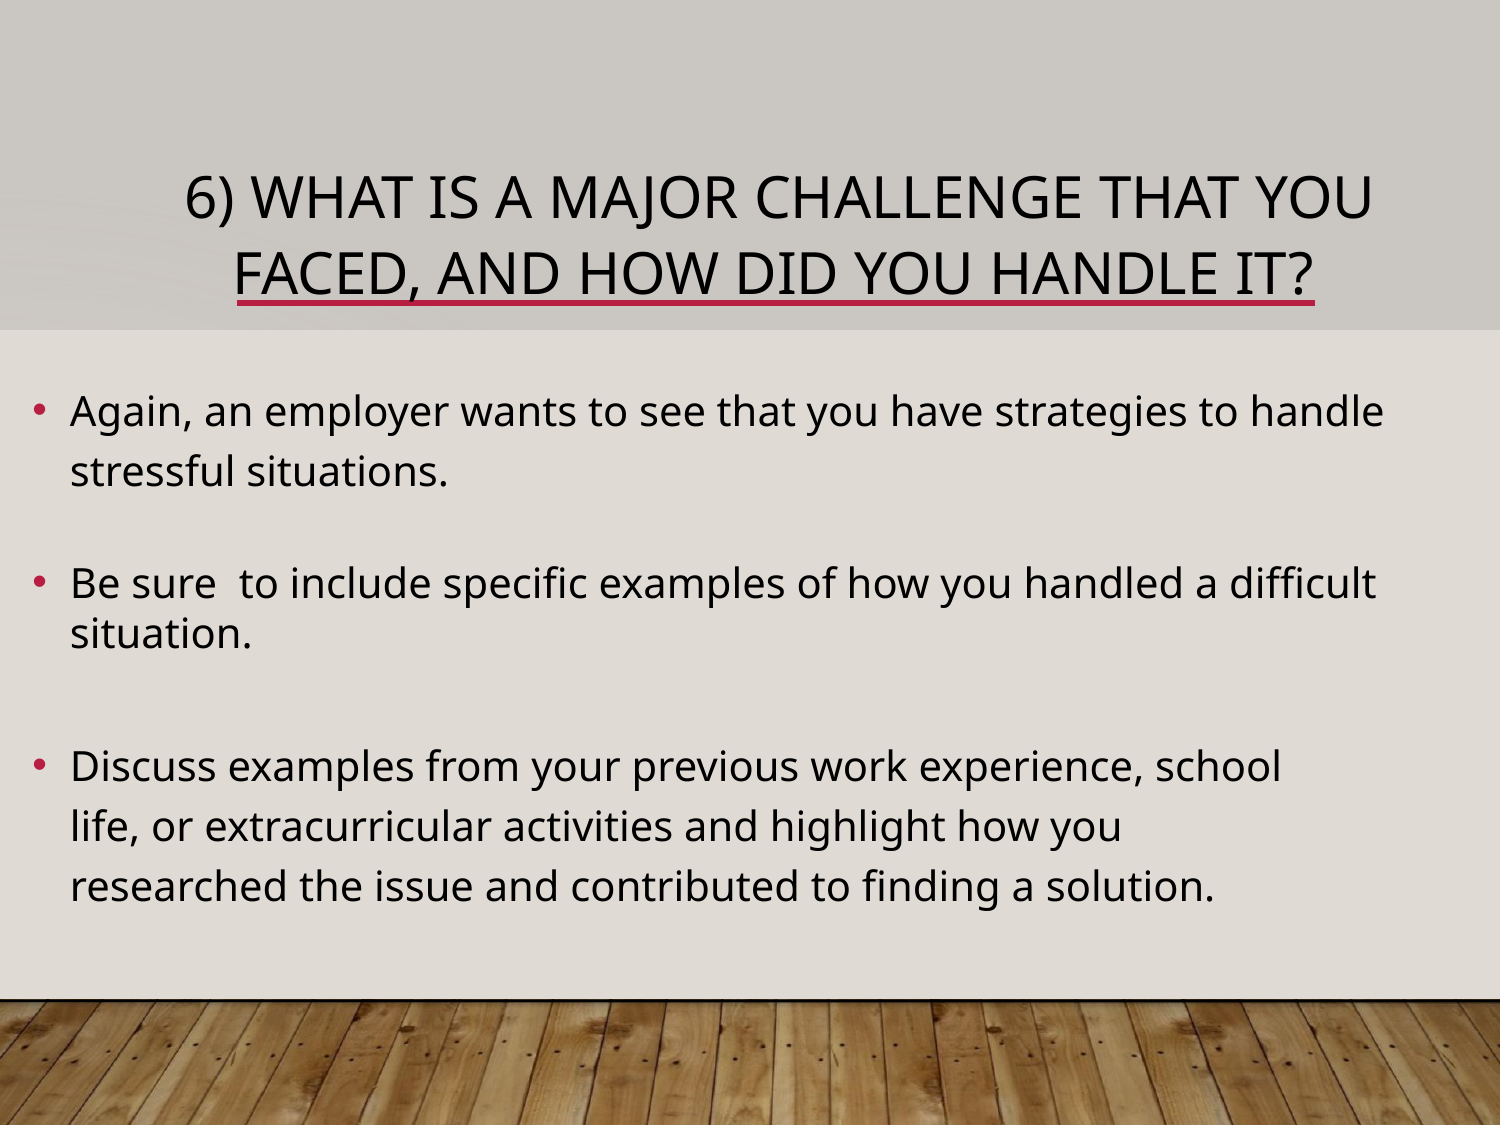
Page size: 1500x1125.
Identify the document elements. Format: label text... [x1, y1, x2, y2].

picture [0, 0, 1500, 1000]
text_box Again, an employer wants to see that you have strategies to handle stressful situations. Be sure to include specific examples of how you handled a difficult situation. Discuss examples from your previous work experience, school life, or extracurricular activities and highlight how you researched the issue and contributed to finding a solution. [30, 372, 1465, 910]
picture [0, 1002, 1500, 1125]
title 6) WHAT IS A MAJOR CHALLENGE THAT YOU FACED, AND HOW DID YOU HANDLE IT? [95, 145, 1451, 343]
